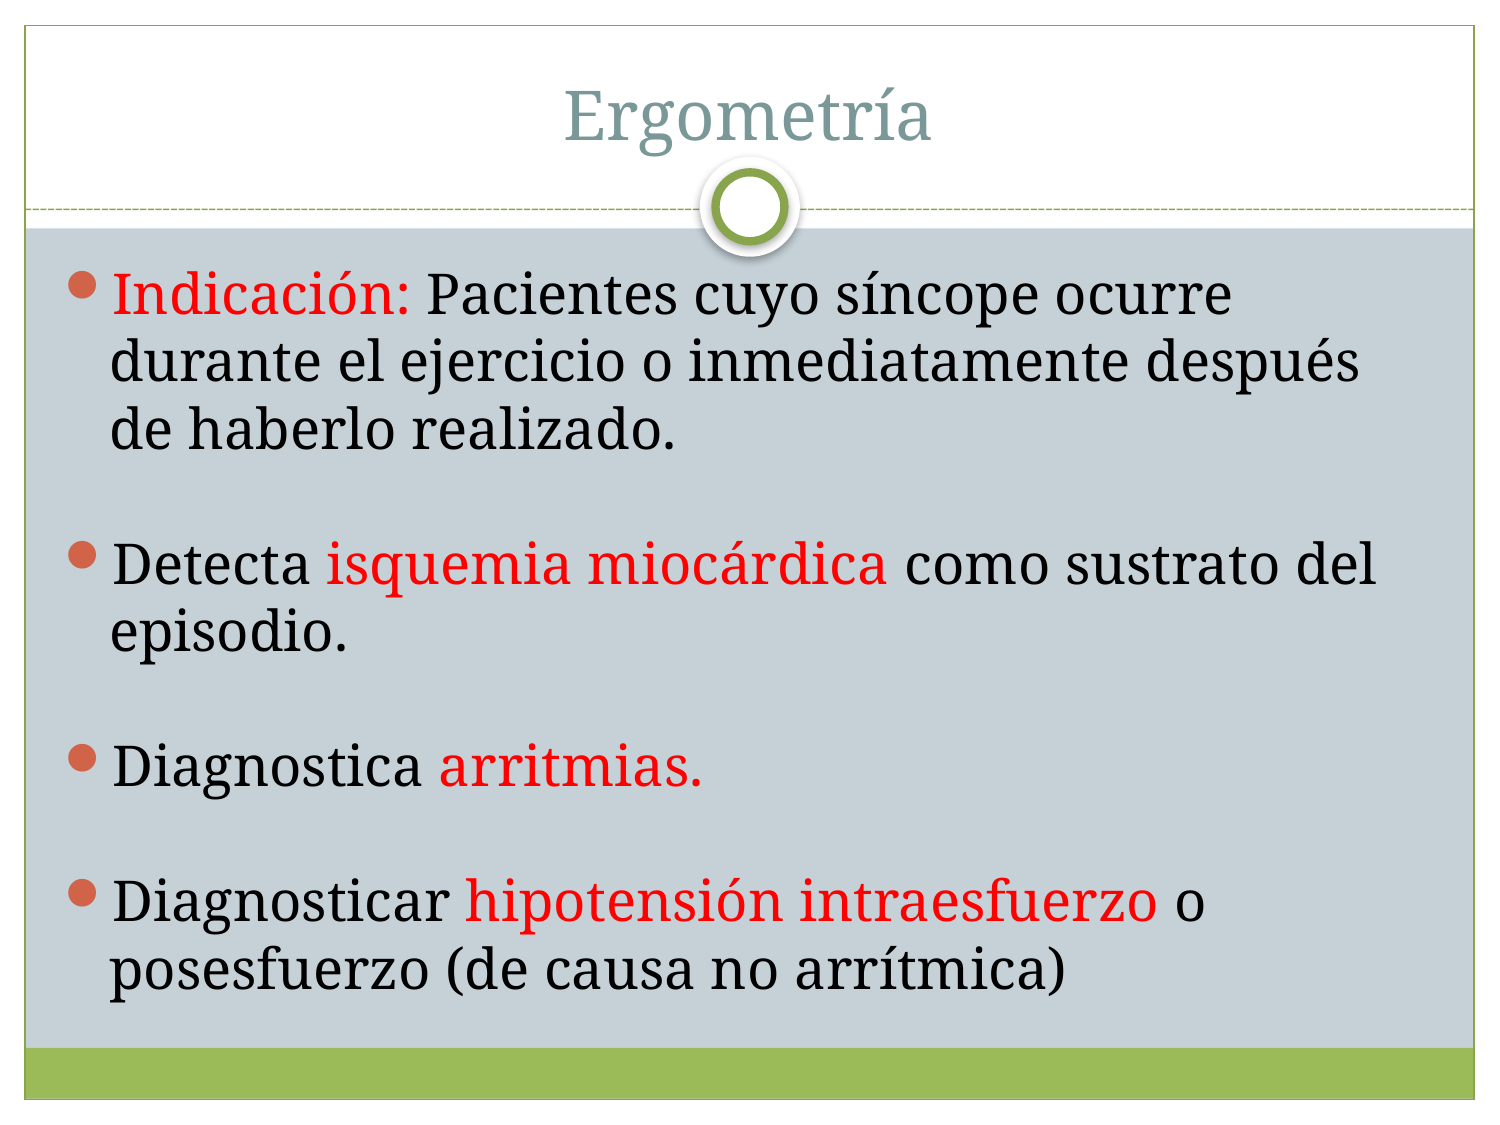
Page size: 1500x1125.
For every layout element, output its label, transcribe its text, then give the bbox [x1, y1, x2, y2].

text_box Ergometría [49, 37, 1450, 162]
text_box Indicación: Pacientes cuyo síncope ocurre durante el ejercicio o inmediatamente después de haberlo realizado. Detecta isquemia miocárdica como sustrato del episodio. Diagnostica arritmias. Diagnosticar hipotensión intraesfuerzo o posesfuerzo (de causa no arrítmica) [49, 250, 1445, 1001]
